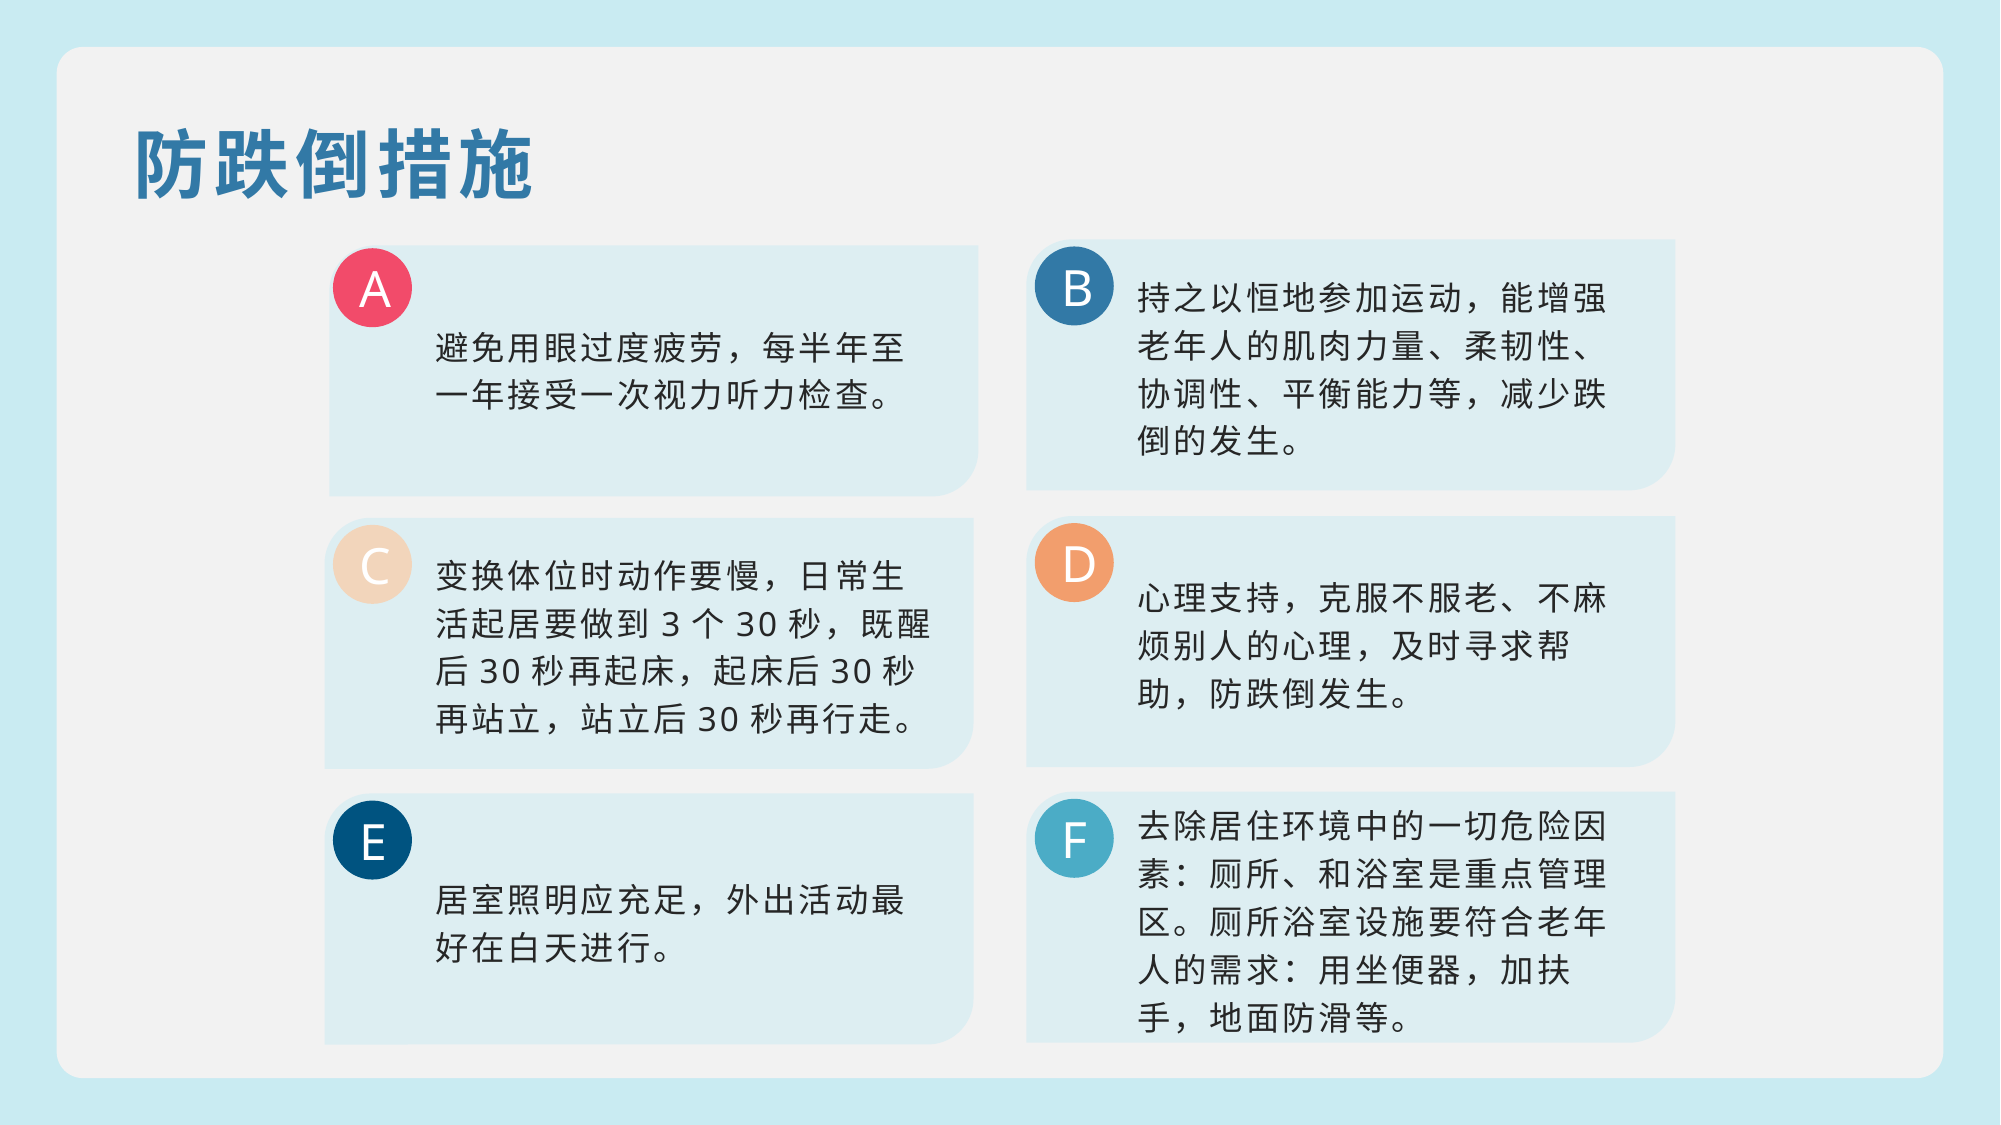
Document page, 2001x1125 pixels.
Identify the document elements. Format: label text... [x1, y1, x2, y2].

text_box D [1034, 523, 1114, 603]
text_box F [1034, 798, 1114, 878]
text_box [1026, 791, 1676, 1043]
text_box A [332, 248, 412, 328]
text_box 心理支持，克服不服老、不麻烦别人的心理，及时寻求帮助，防跌倒发生。 [1122, 532, 1654, 750]
text_box [324, 793, 974, 1045]
text_box [54, 44, 1946, 1081]
text_box 防跌倒措施 [118, 84, 1500, 240]
text_box 持之以恒地参加运动，能增强老年人的肌肉力量、柔韧性、协调性、平衡能力等，减少跌倒的发生。 [1122, 255, 1654, 474]
text_box [1026, 239, 1676, 491]
text_box [329, 245, 979, 497]
text_box [324, 517, 974, 769]
text_box [1026, 516, 1676, 768]
text_box E [332, 800, 412, 880]
text_box C [332, 524, 412, 604]
text_box B [1034, 246, 1114, 326]
text_box 变换体位时动作要慢，日常生活起居要做到3个30秒，既醒后30秒再起床，起床后30秒再站立，站立后30秒再行走。 [420, 533, 952, 752]
text_box 居室照明应充足，外出活动最好在白天进行。 [420, 810, 952, 1028]
text_box 避免用眼过度疲劳，每半年至一年接受一次视力听力检查。 [420, 257, 952, 476]
text_box 去除居住环境中的一切危险因素：厕所、和浴室是重点管理区。厕所浴室设施要符合老年人的需求：用坐便器，加扶手，地面防滑等。 [1122, 808, 1654, 1027]
